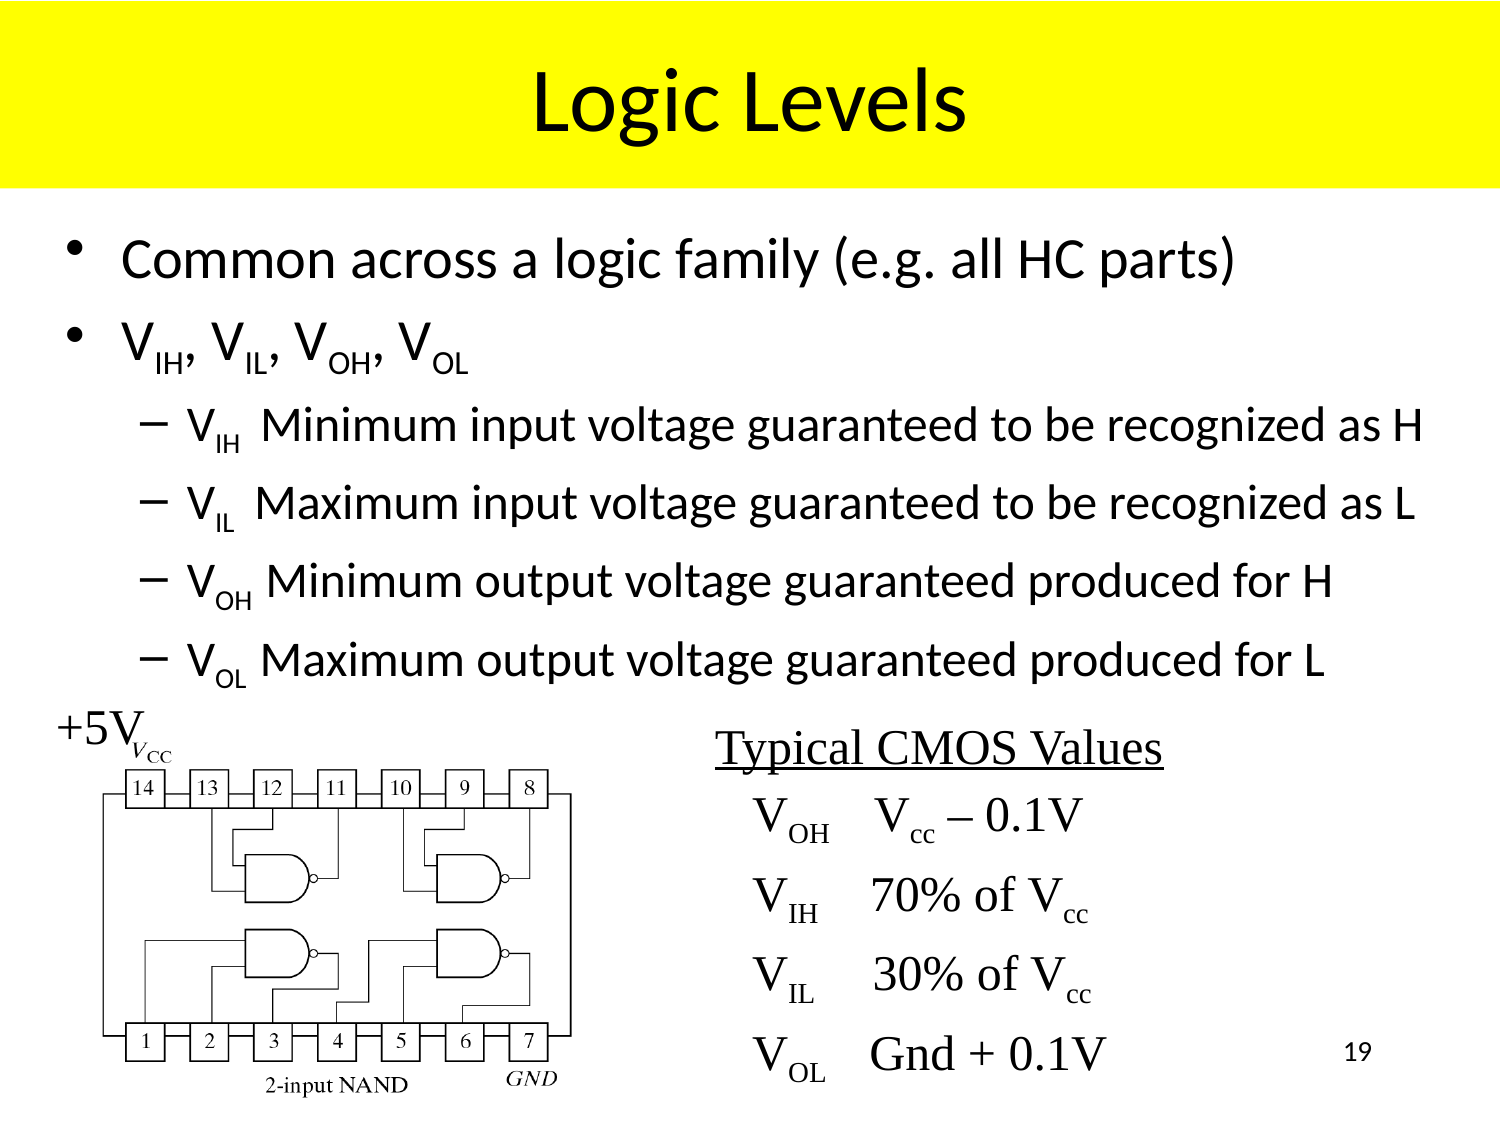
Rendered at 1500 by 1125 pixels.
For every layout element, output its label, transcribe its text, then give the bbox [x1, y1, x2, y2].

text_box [40, 687, 576, 1101]
slide_number 19 [1074, 1024, 1388, 1101]
text_box Typical CMOS Values [700, 706, 1179, 780]
title Logic Levels [0, 0, 1500, 189]
text_box VOH Vcc – 0.1V VIH 70% of Vcc VIL 30% of Vcc VOL Gnd + 0.1V [662, 780, 1275, 1089]
list Common across a logic family (e.g. all HC parts) VIH, VIL, VOH, VOL VIH Minimum input voltage guaranteed to be recognized as H VIL Maximum input voltage guaranteed to be recognized as L VOH Minimum output voltage guaranteed produced for H VOL Maximum output voltage guaranteed produced for L [49, 212, 1500, 888]
